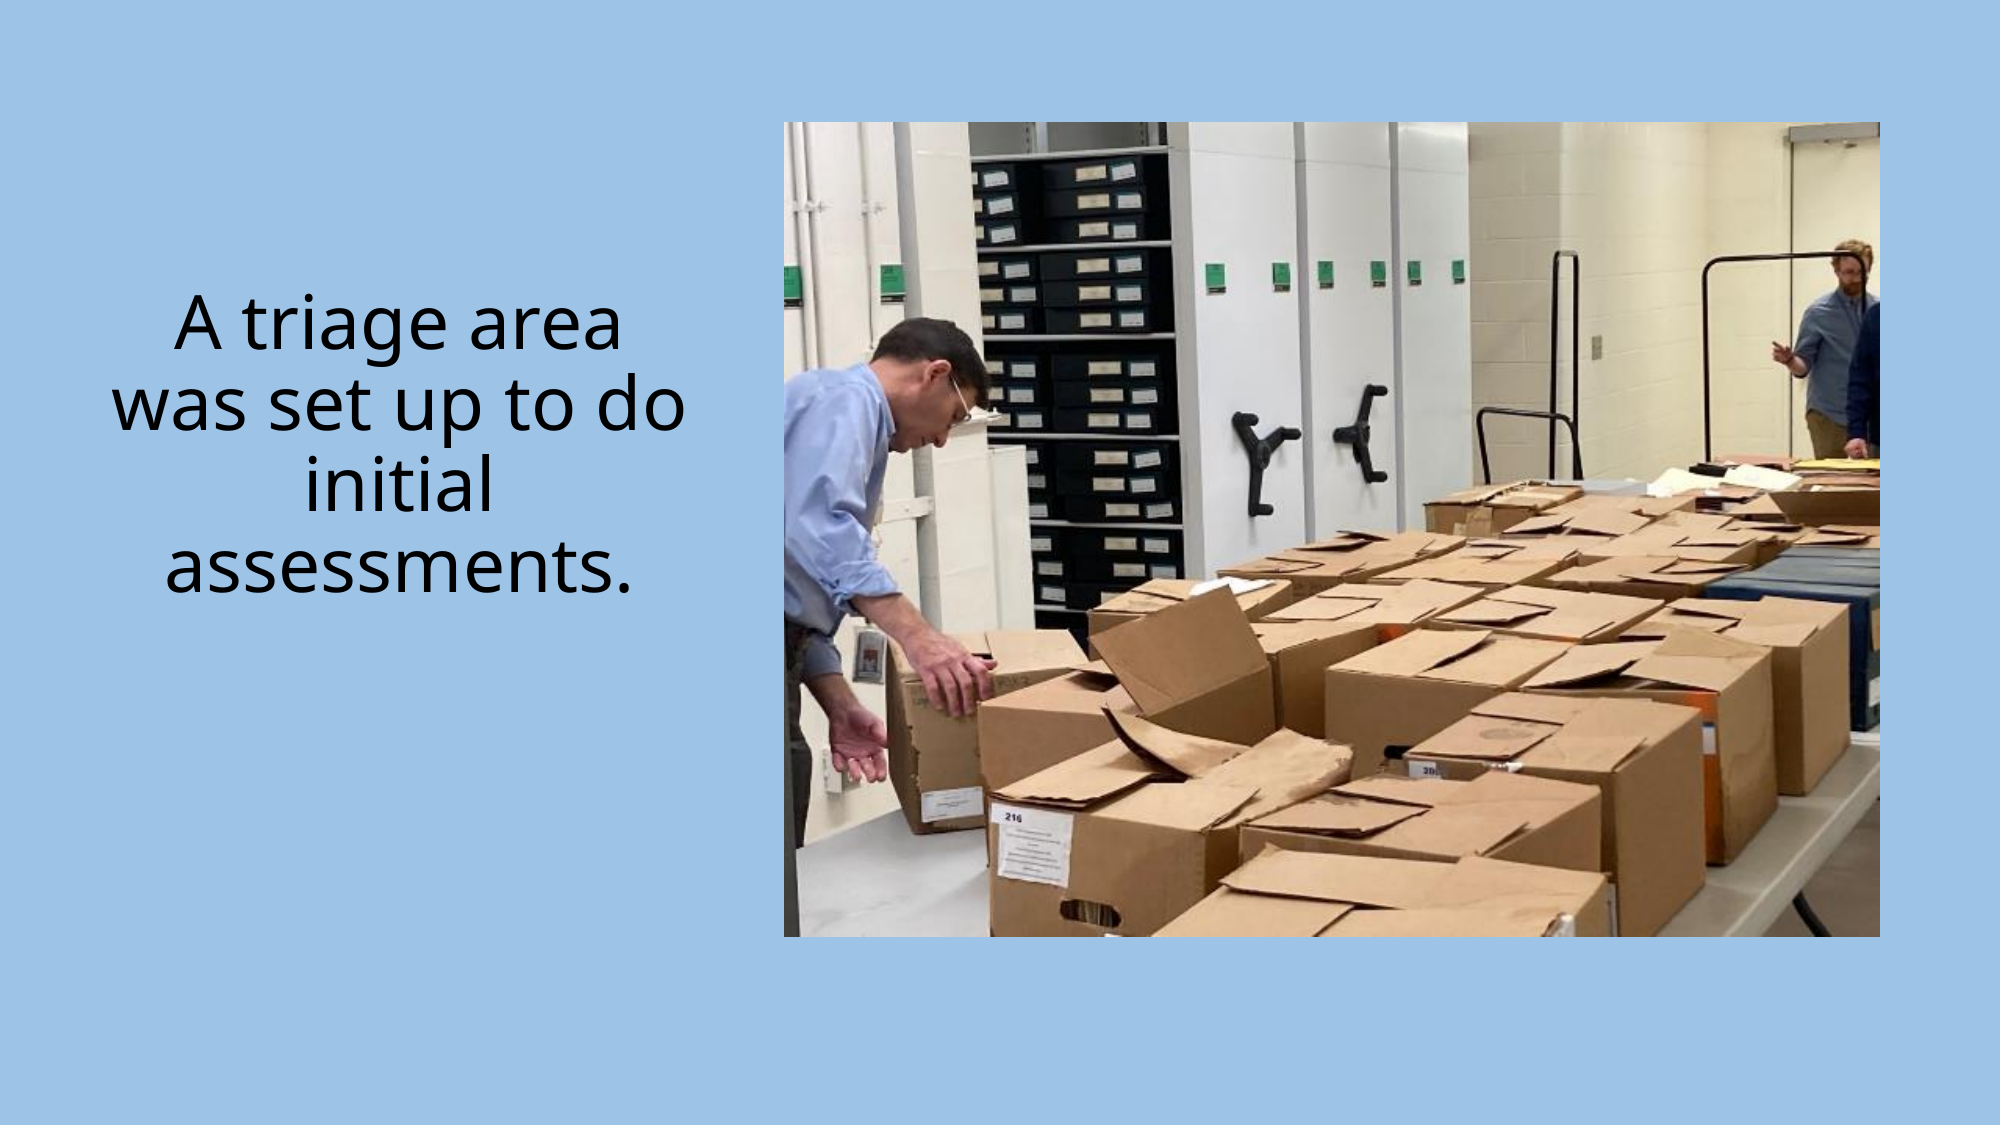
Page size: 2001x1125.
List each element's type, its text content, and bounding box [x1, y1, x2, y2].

title A triage area was set up to do initial assessments. [85, 98, 714, 1030]
picture [784, 122, 1880, 937]
